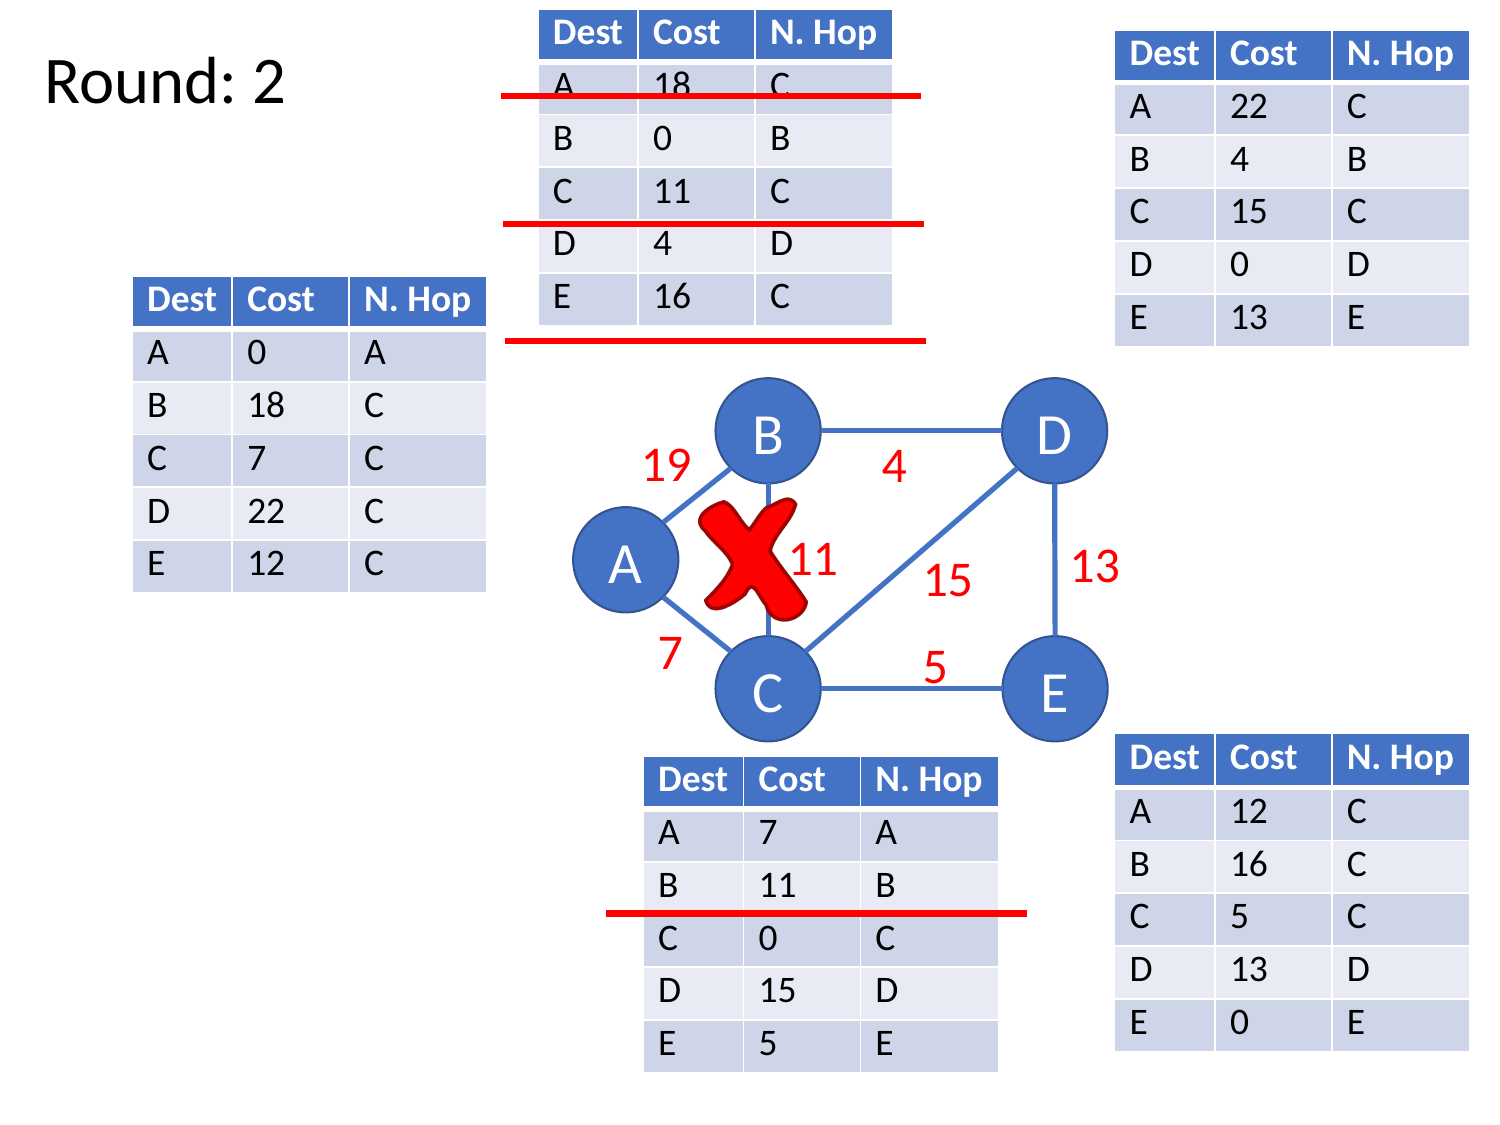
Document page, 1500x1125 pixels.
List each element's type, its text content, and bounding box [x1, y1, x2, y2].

table_cell 15 [1216, 189, 1331, 240]
table_cell C [350, 541, 486, 592]
table_cell 12 [1216, 790, 1331, 840]
table_cell E [644, 1021, 743, 1072]
table_cell D [1115, 947, 1214, 998]
table_cell C [133, 435, 231, 486]
table_cell 13 [1216, 295, 1331, 346]
table_header Cost [233, 277, 348, 326]
table_cell 7 [233, 435, 348, 486]
table_cell 0 [1216, 242, 1331, 293]
table_cell D [644, 968, 743, 1019]
table_cell 15 [744, 968, 860, 1019]
table_cell C [861, 917, 998, 966]
table_cell 18 [233, 383, 348, 434]
table_cell C [1115, 894, 1214, 945]
table_cell 22 [233, 488, 348, 539]
table_cell A [1115, 85, 1214, 134]
table_cell 12 [233, 541, 348, 592]
table_cell E [1333, 295, 1469, 346]
table_cell D [1333, 947, 1469, 998]
text_box D [1027, 377, 1109, 485]
table_cell A [1115, 790, 1214, 840]
table_cell C [350, 435, 486, 486]
table_cell C [1333, 841, 1469, 892]
table_cell A [539, 65, 637, 93]
table_header N. Hop [1333, 734, 1469, 785]
table_cell C [350, 383, 486, 434]
table_cell A [133, 332, 231, 381]
text_box 13 [1056, 525, 1142, 601]
table_header Dest [539, 10, 637, 59]
table_header N. Hop [350, 277, 486, 326]
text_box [500, 95, 1027, 914]
table_cell 18 [639, 65, 754, 93]
table_cell E [133, 541, 231, 592]
table_cell C [644, 917, 743, 966]
table_cell B [1333, 136, 1469, 187]
table_cell 5 [744, 1021, 860, 1072]
table_header Cost [1216, 31, 1331, 80]
table_cell C [1333, 85, 1469, 134]
table_cell C [350, 488, 486, 539]
table_cell A [350, 332, 486, 381]
table_cell 0 [744, 917, 860, 966]
table_cell 4 [1216, 136, 1331, 187]
table_cell E [861, 1021, 998, 1072]
table_cell E [1115, 1000, 1214, 1051]
table_cell C [1115, 189, 1214, 240]
table_header Cost [1216, 734, 1331, 785]
table_cell E [1333, 1000, 1469, 1051]
table_header Dest [1115, 31, 1214, 80]
table_cell D [1115, 242, 1214, 293]
table_cell D [133, 488, 231, 539]
table_cell E [1115, 295, 1214, 346]
table_cell 22 [1216, 85, 1331, 134]
table_cell B [133, 383, 231, 434]
table_header Dest [133, 277, 231, 326]
table_cell B [1115, 136, 1214, 187]
text_box Round: 2 [29, 29, 488, 125]
text_box E [1027, 635, 1109, 743]
table_cell C [1333, 894, 1469, 945]
table_cell C [756, 65, 892, 93]
table_cell 0 [1216, 1000, 1331, 1051]
table_cell 13 [1216, 947, 1331, 998]
table_cell D [861, 968, 998, 1019]
table_cell 16 [1216, 841, 1331, 892]
table_cell C [1333, 189, 1469, 240]
table_header Dest [1115, 734, 1214, 785]
table_cell C [1333, 790, 1469, 840]
table_cell 0 [233, 332, 348, 381]
table_cell D [1333, 242, 1469, 293]
table_header Cost [639, 10, 754, 59]
table_header N. Hop [1333, 31, 1469, 80]
table_cell B [1115, 841, 1214, 892]
table_cell 5 [1216, 894, 1331, 945]
table_header N. Hop [756, 10, 892, 59]
